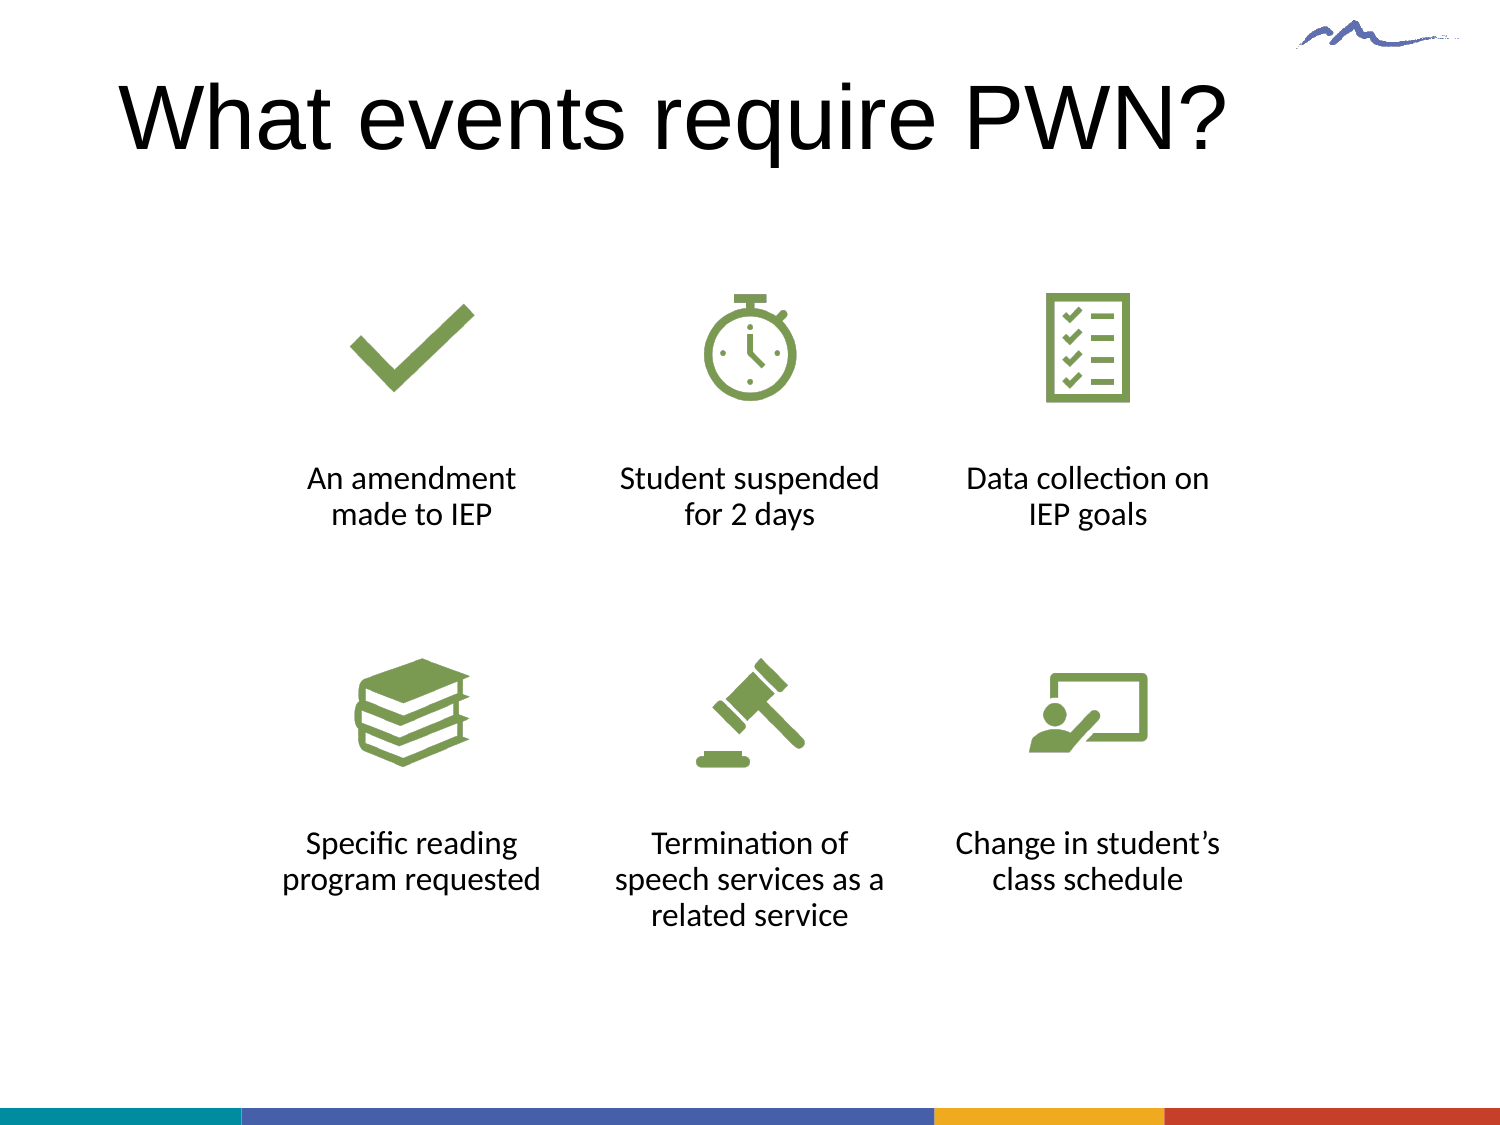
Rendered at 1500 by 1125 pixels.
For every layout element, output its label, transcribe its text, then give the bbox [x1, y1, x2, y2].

picture [1296, 20, 1459, 49]
title What events require PWN? [103, 59, 1397, 180]
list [103, 210, 1397, 1014]
